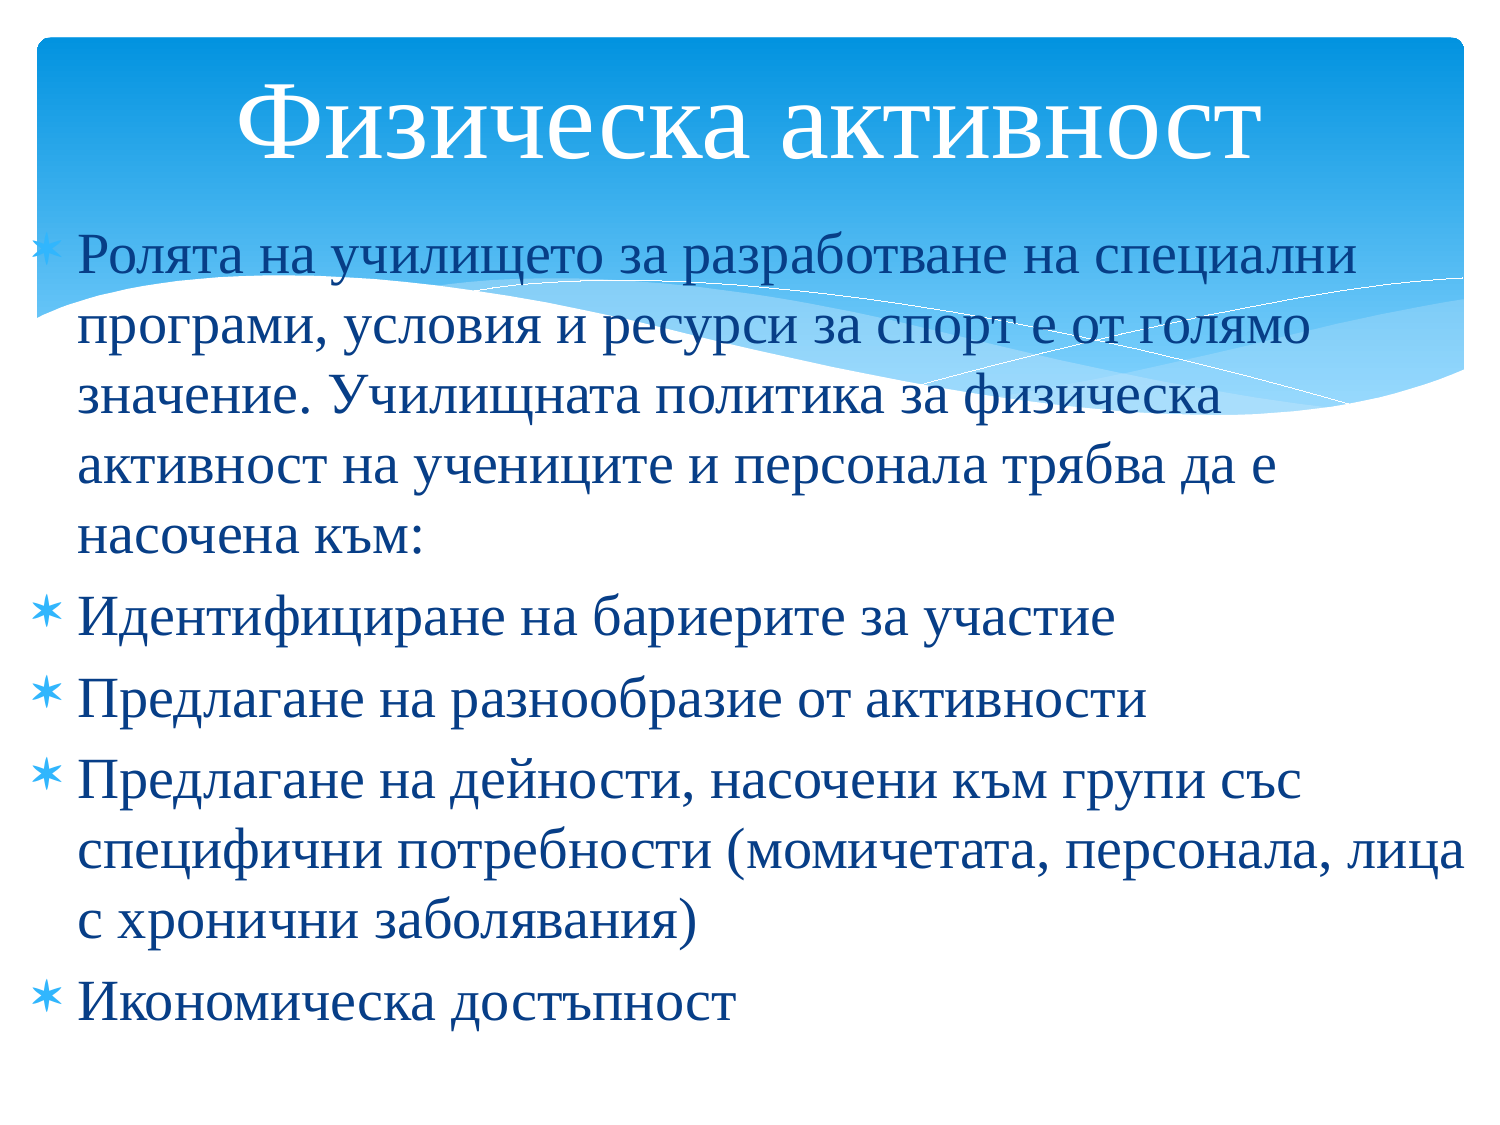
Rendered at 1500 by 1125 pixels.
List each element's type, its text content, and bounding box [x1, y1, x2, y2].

list Ролята на училището за разработване на специални програми, условия и ресурси за спорт е от голямо значение. Училищната политика за физическа активност на учениците и персонала трябва да е насочена към: Идентифициране на бариерите за участие Предлагане на разнообразие от активности Предлагане на дейности, насочени към групи със специфични потребности (момичетата, персонала, лица с хронични заболявания) Икономическа достъпност [17, 208, 1483, 1106]
title Физическа активност [75, 30, 1425, 197]
